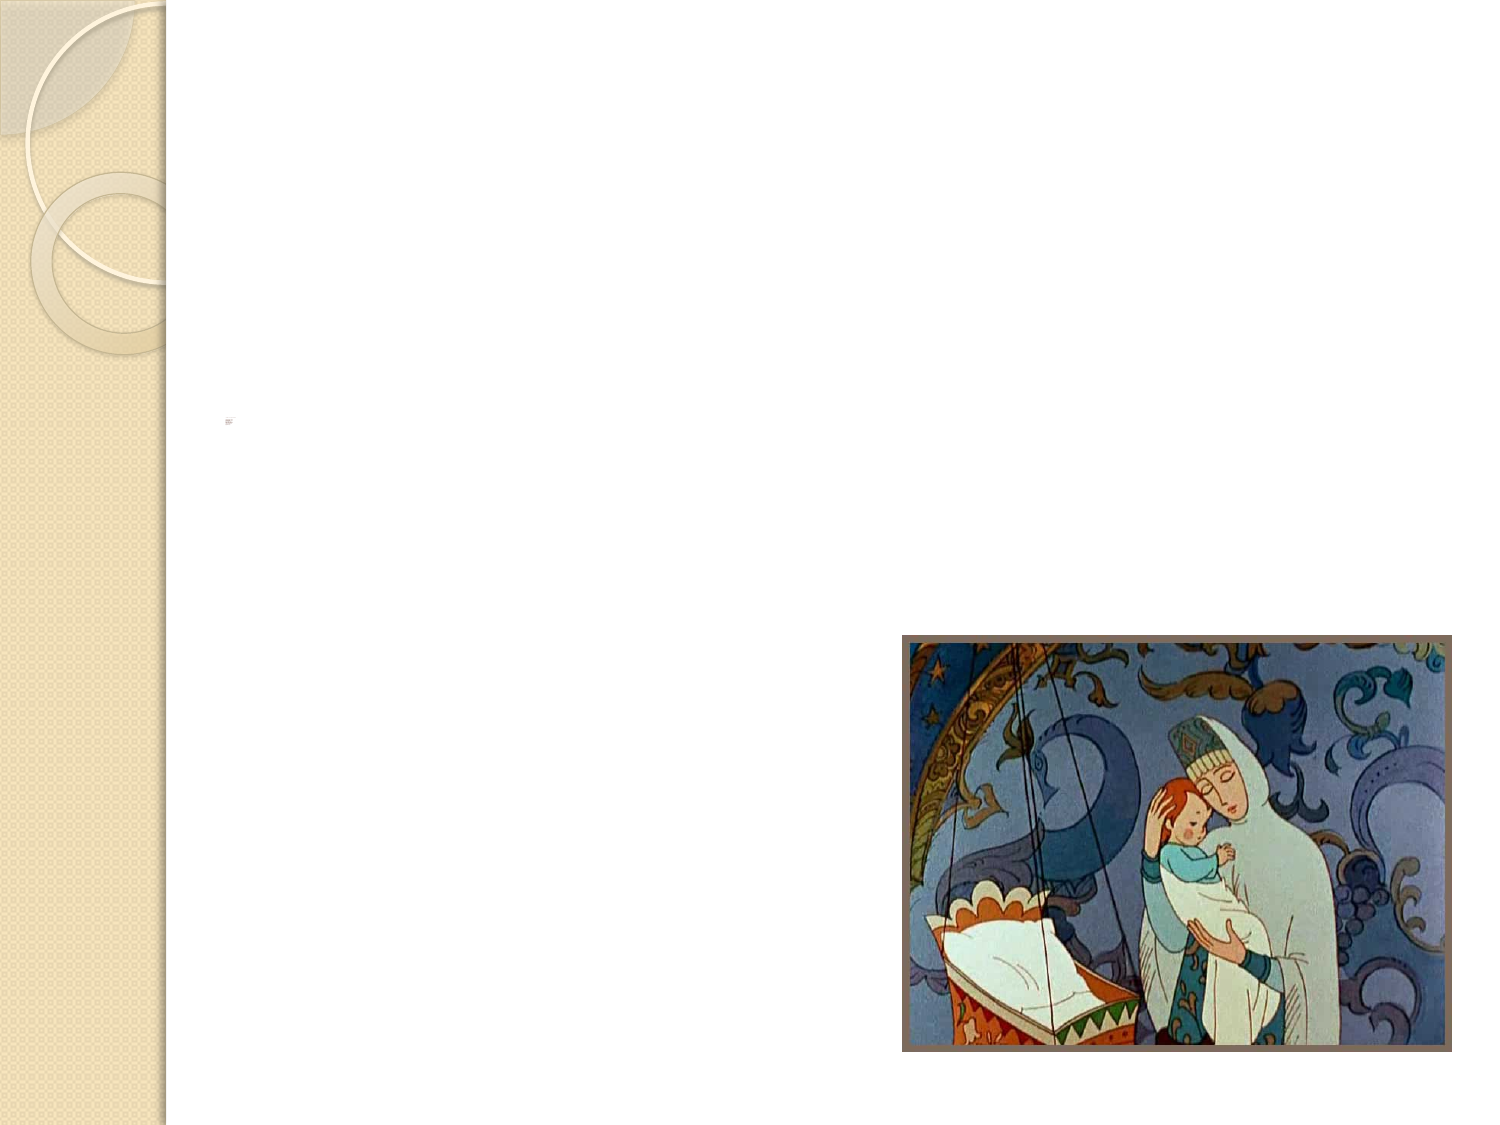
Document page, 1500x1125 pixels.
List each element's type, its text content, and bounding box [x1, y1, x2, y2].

title «Сказка о царе Салтане» В синем небе звезды блещут, В синем море волны хлещут; Туча по морю идет, Бочка по морю плывет. Словно горькая вдовица, Плачет, бьется в ней царица… (Какое чудо произошло? Продолжите сказку) [210, 410, 1465, 434]
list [902, 635, 1453, 1052]
